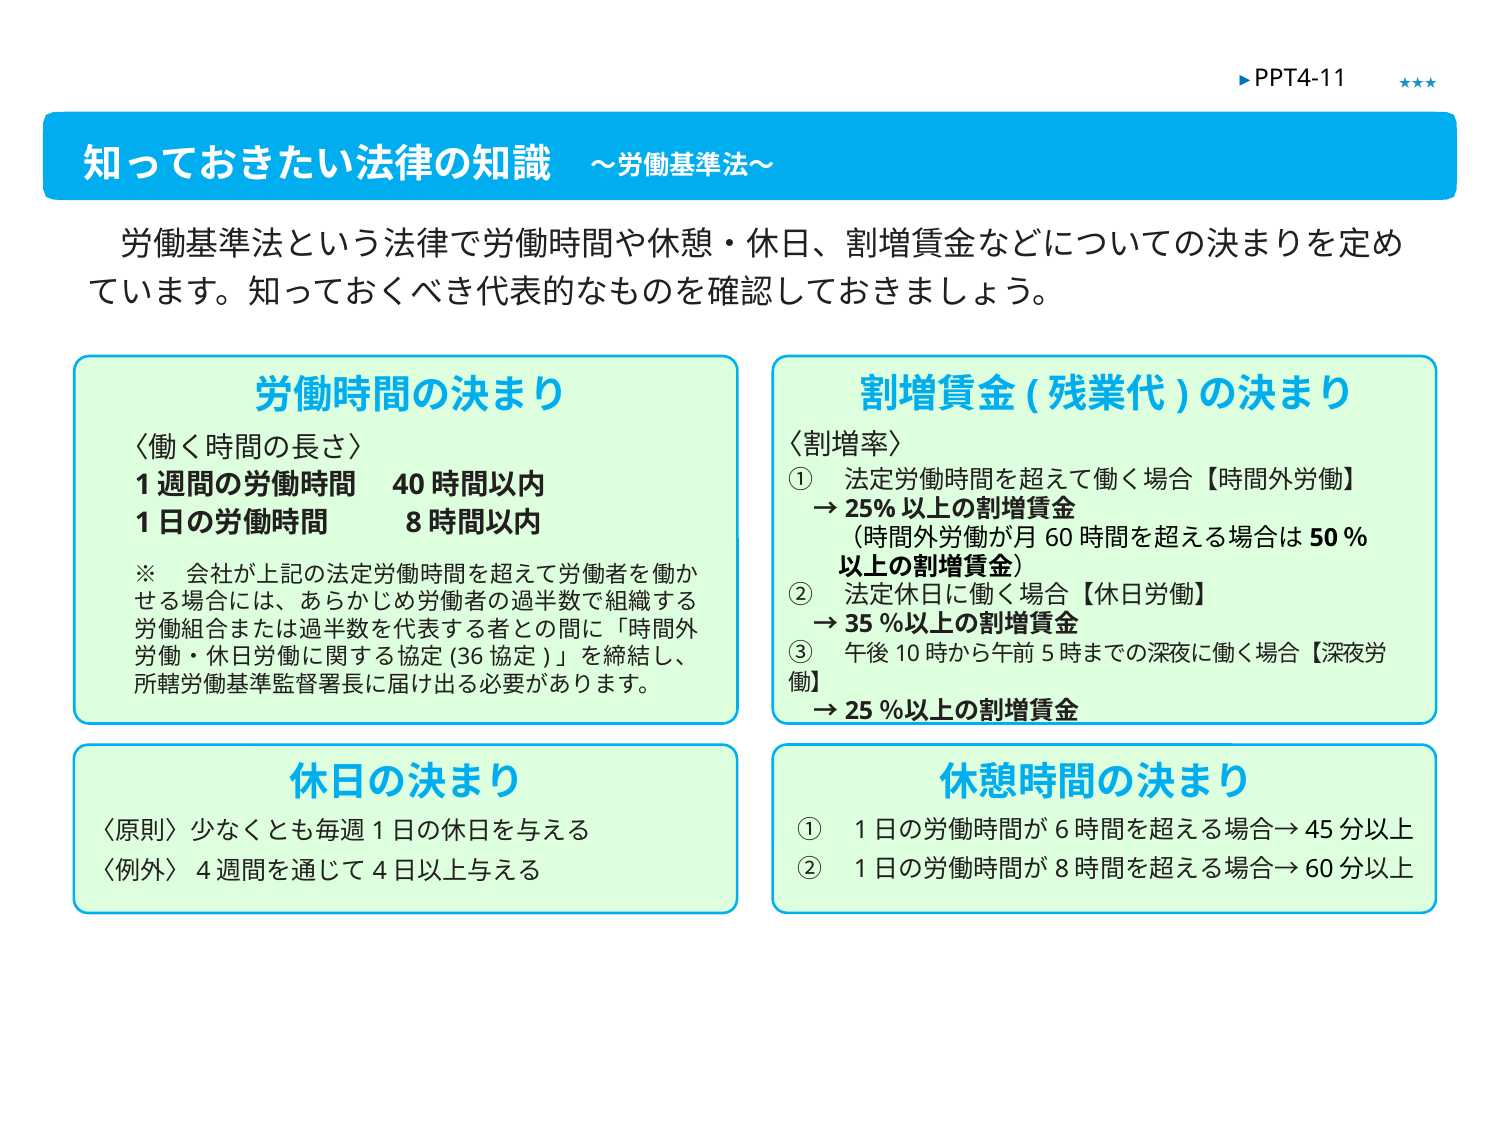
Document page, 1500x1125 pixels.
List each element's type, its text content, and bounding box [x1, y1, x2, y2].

text_box [772, 748, 1436, 913]
text_box 割増賃金(残業代)の決まり 〈割増率〉 ① 法定労働時間を超えて働く場合【時間外労働】 →25%以上の割増賃金 （時間外労働が月60時間を超える場合は50％ 以上の割増賃金） ② 法定休日に働く場合【休日労働】 →35％以上の割増賃金 ③ 午後10時から午前5時までの深夜に働く場合【深夜労働】 →25％以上の割増賃金 [772, 356, 1430, 725]
text_box 労働基準法という法律で労働時間や休憩・休日、割増賃金などについての決まりを定めています。知っておくべき代表的なものを確認しておきましょう。 [85, 212, 1437, 310]
text_box 休日の決まり 〈原則〉少なくとも毎週1日の休日を与える 〈例外〉4週間を通じて4日以上与える [90, 744, 734, 885]
text_box [73, 744, 738, 913]
text_box 休憩時間の決まり ① 1日の労働時間が6時間を超える場合→45分以上 ② 1日の労働時間が8時間を超える場合→60分以上 [772, 744, 1431, 883]
text_box ▶ PPT4-11 [1238, 59, 1383, 91]
text_box 知っておきたい法律の知識 ～労働基準法～ [82, 129, 912, 187]
text_box [1430, 358, 1437, 721]
text_box ★★★ [1383, 59, 1453, 100]
text_box 労働時間の決まり 〈働く時間の長さ〉 1週間の労働時間 40時間以内 1日の労働時間 8時間以内 [118, 357, 700, 538]
text_box [74, 356, 738, 724]
text_box ※ 会社が上記の法定労働時間を超えて労働者を働かせる場合には、あらかじめ労働者の過半数で組織する労働組合または過半数を代表する者との間に「時間外労働・休日労働に関する協定(36協定)」を締結し、所轄労働基準監督署長に届け出る必要があります。 [133, 557, 700, 697]
text_box [42, 111, 1458, 201]
